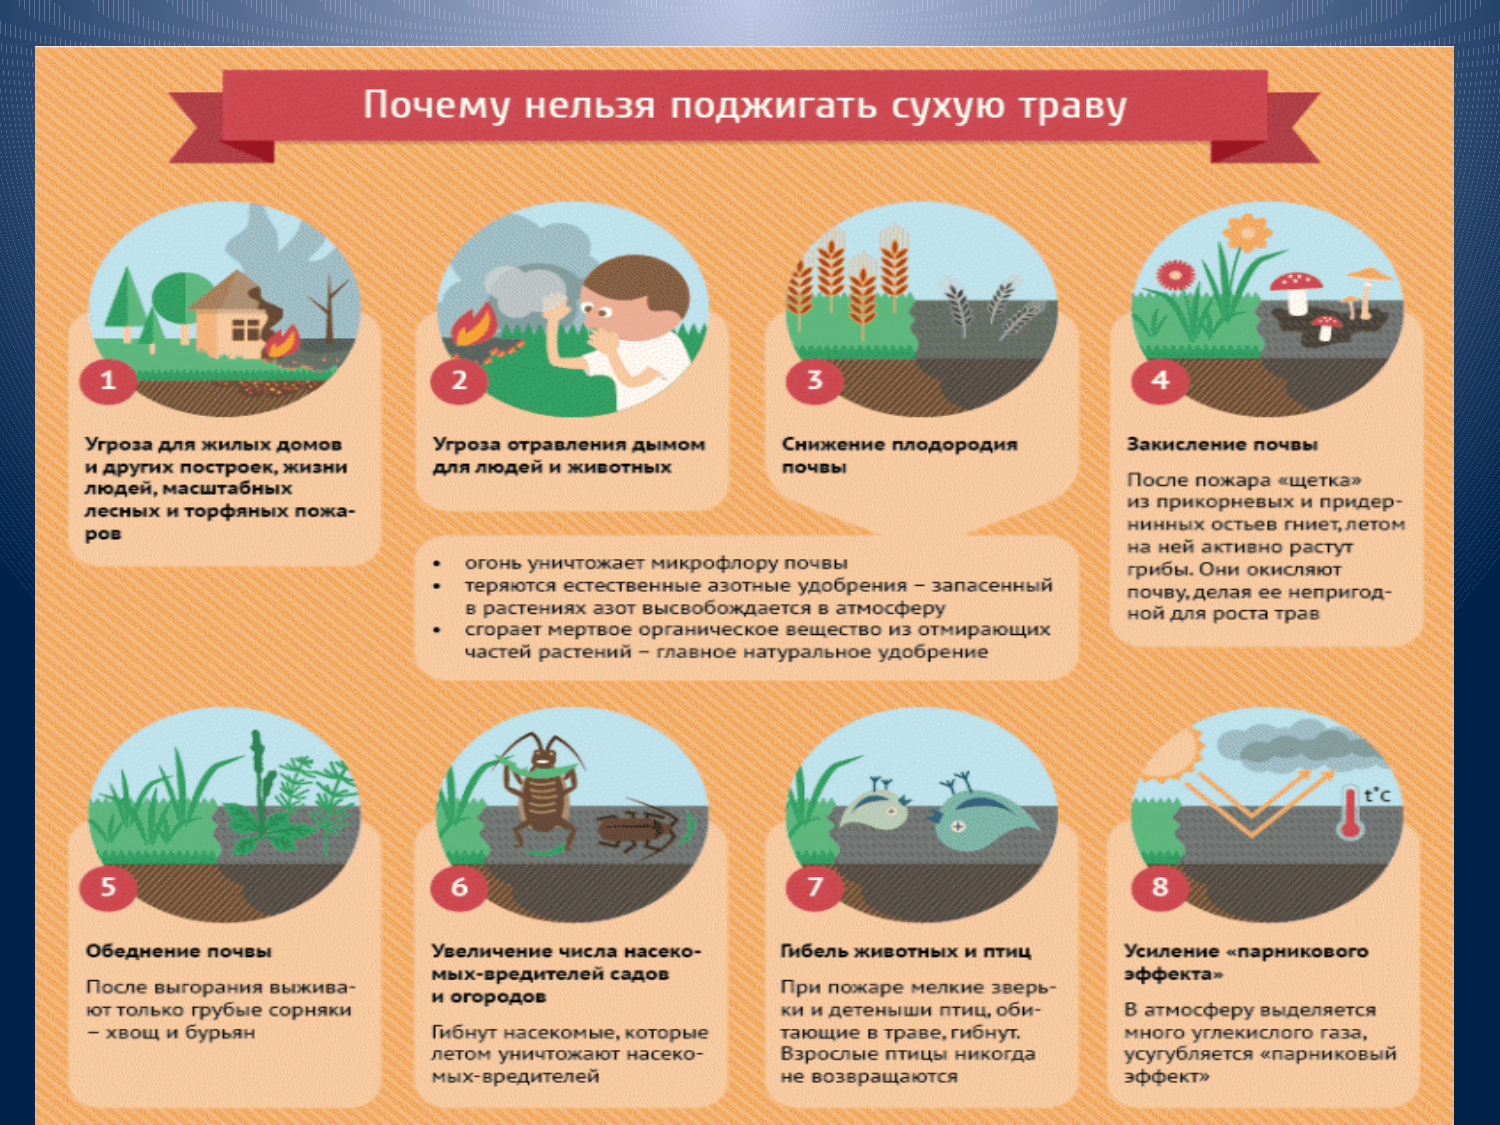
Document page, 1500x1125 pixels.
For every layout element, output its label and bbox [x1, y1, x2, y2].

list [34, 46, 1454, 1125]
